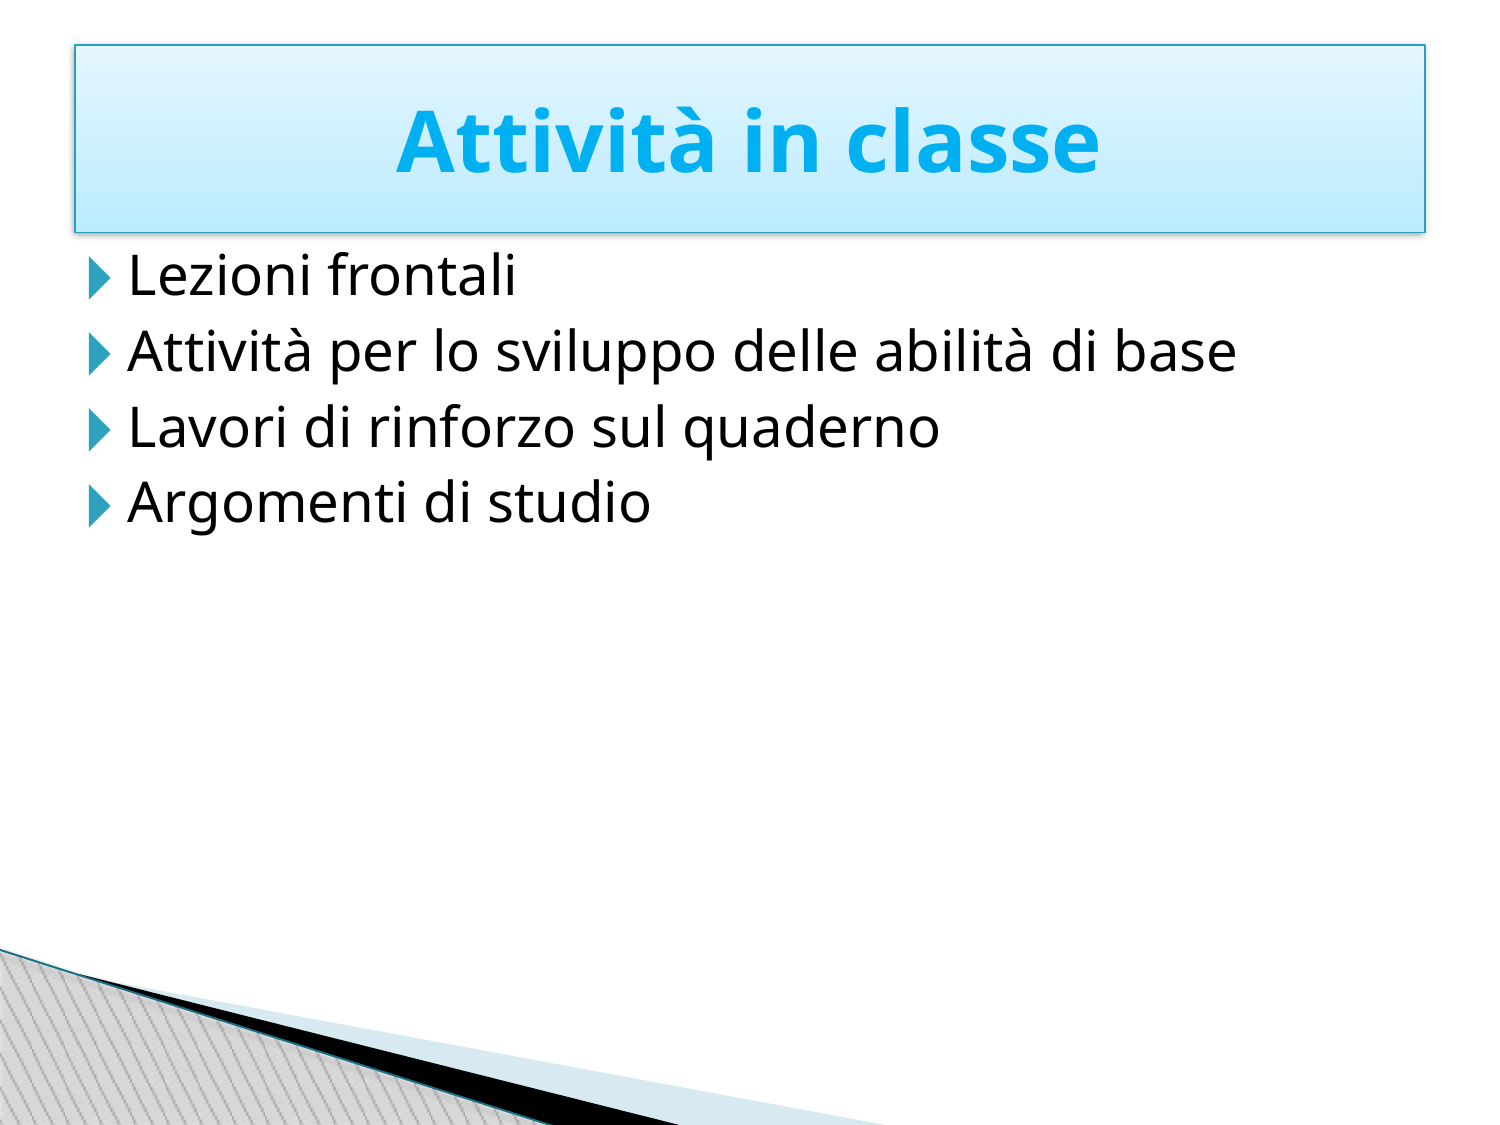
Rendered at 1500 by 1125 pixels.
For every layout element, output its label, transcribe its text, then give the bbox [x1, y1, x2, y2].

text_box Attività in classe [75, 45, 1425, 233]
text_box Lezioni frontali Attività per lo sviluppo delle abilità di base Lavori di rinforzo sul quaderno Argomenti di studio [53, 231, 1403, 975]
